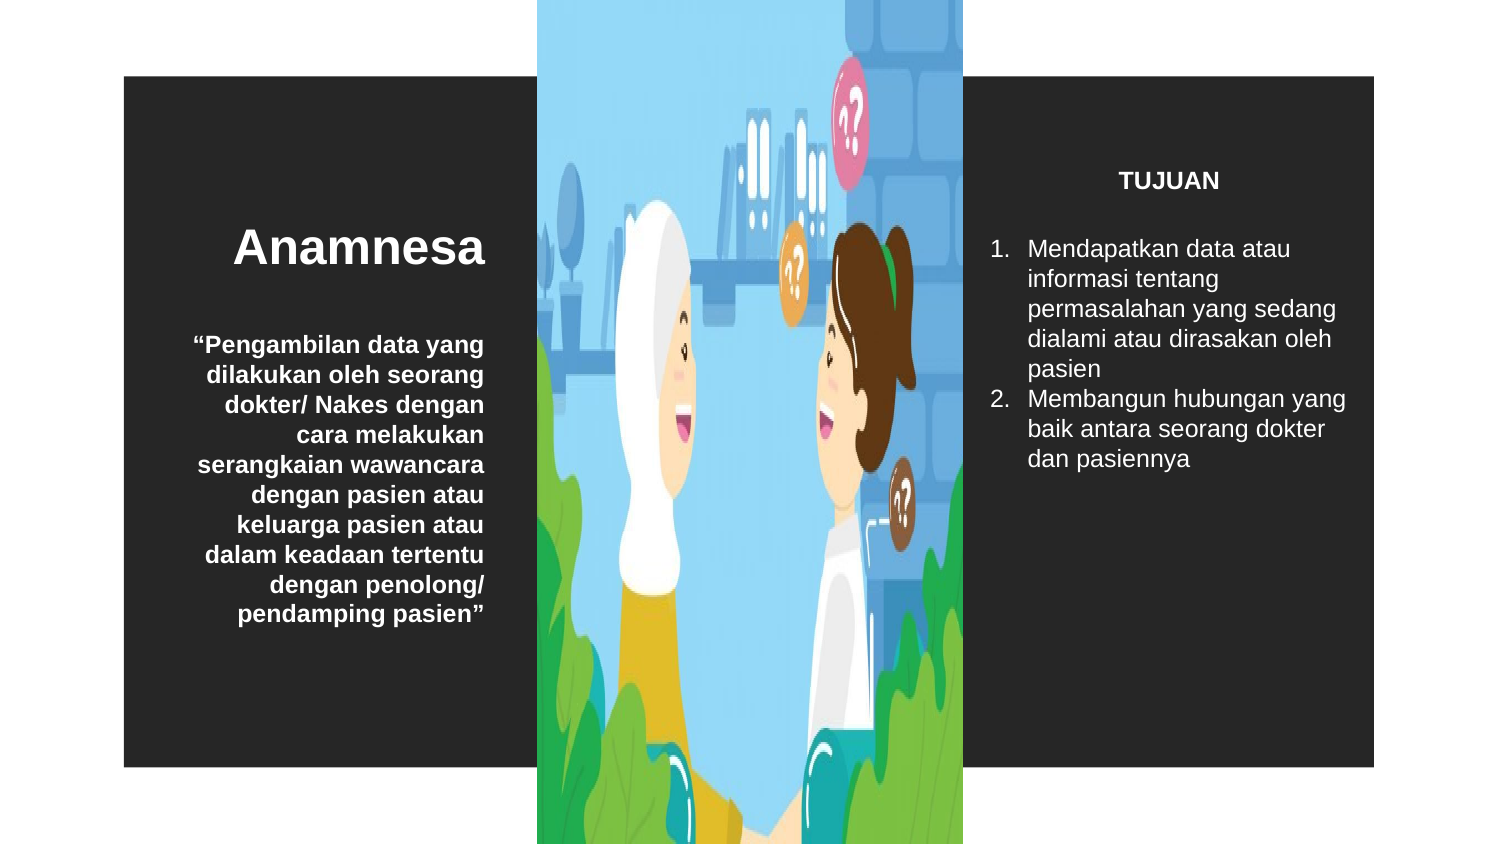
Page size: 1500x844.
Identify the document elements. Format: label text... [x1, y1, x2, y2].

picture [537, 0, 963, 844]
text_box Anamnesa [157, 102, 500, 387]
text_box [974, 156, 1365, 482]
text_box “Pengambilan data yang dilakukan oleh seorang dokter/ Nakes dengan cara melakukan serangkaian wawancara dengan pasien atau keluarga pasien atau dalam keadaan tertentu dengan penolong/ pendamping pasien” [161, 321, 500, 636]
